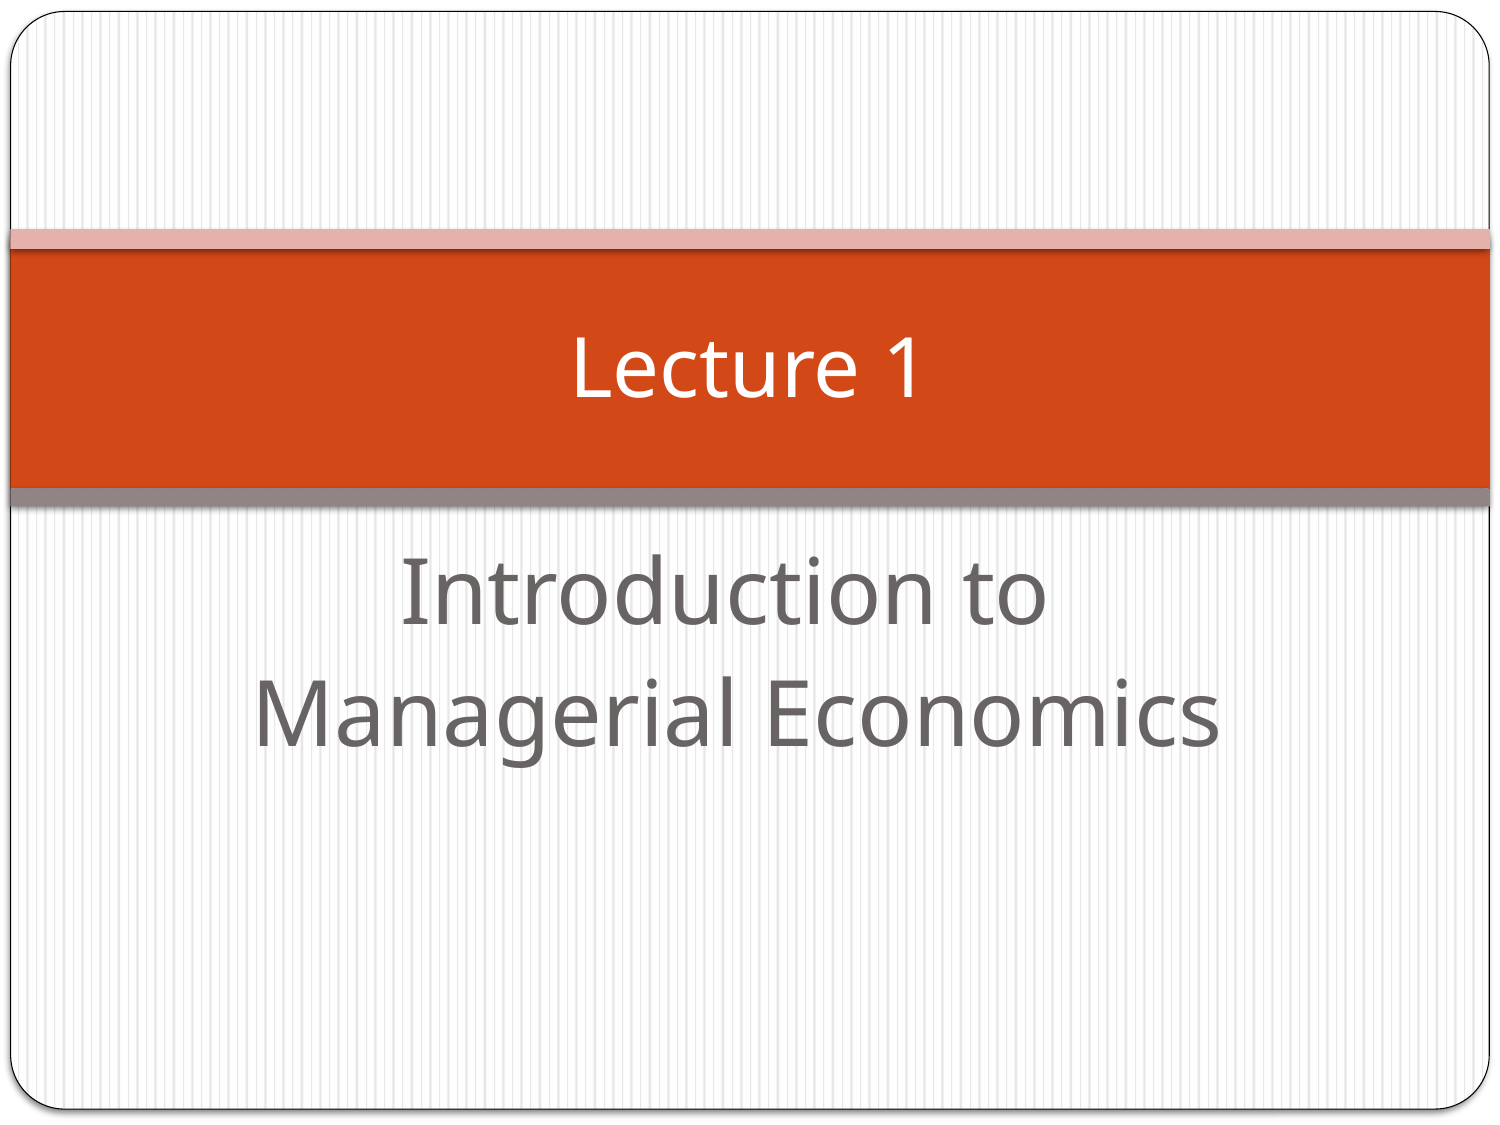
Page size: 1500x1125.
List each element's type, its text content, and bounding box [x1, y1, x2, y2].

subtitle Introduction to Managerial Economics [212, 524, 1263, 788]
title Lecture 1 [74, 246, 1426, 489]
